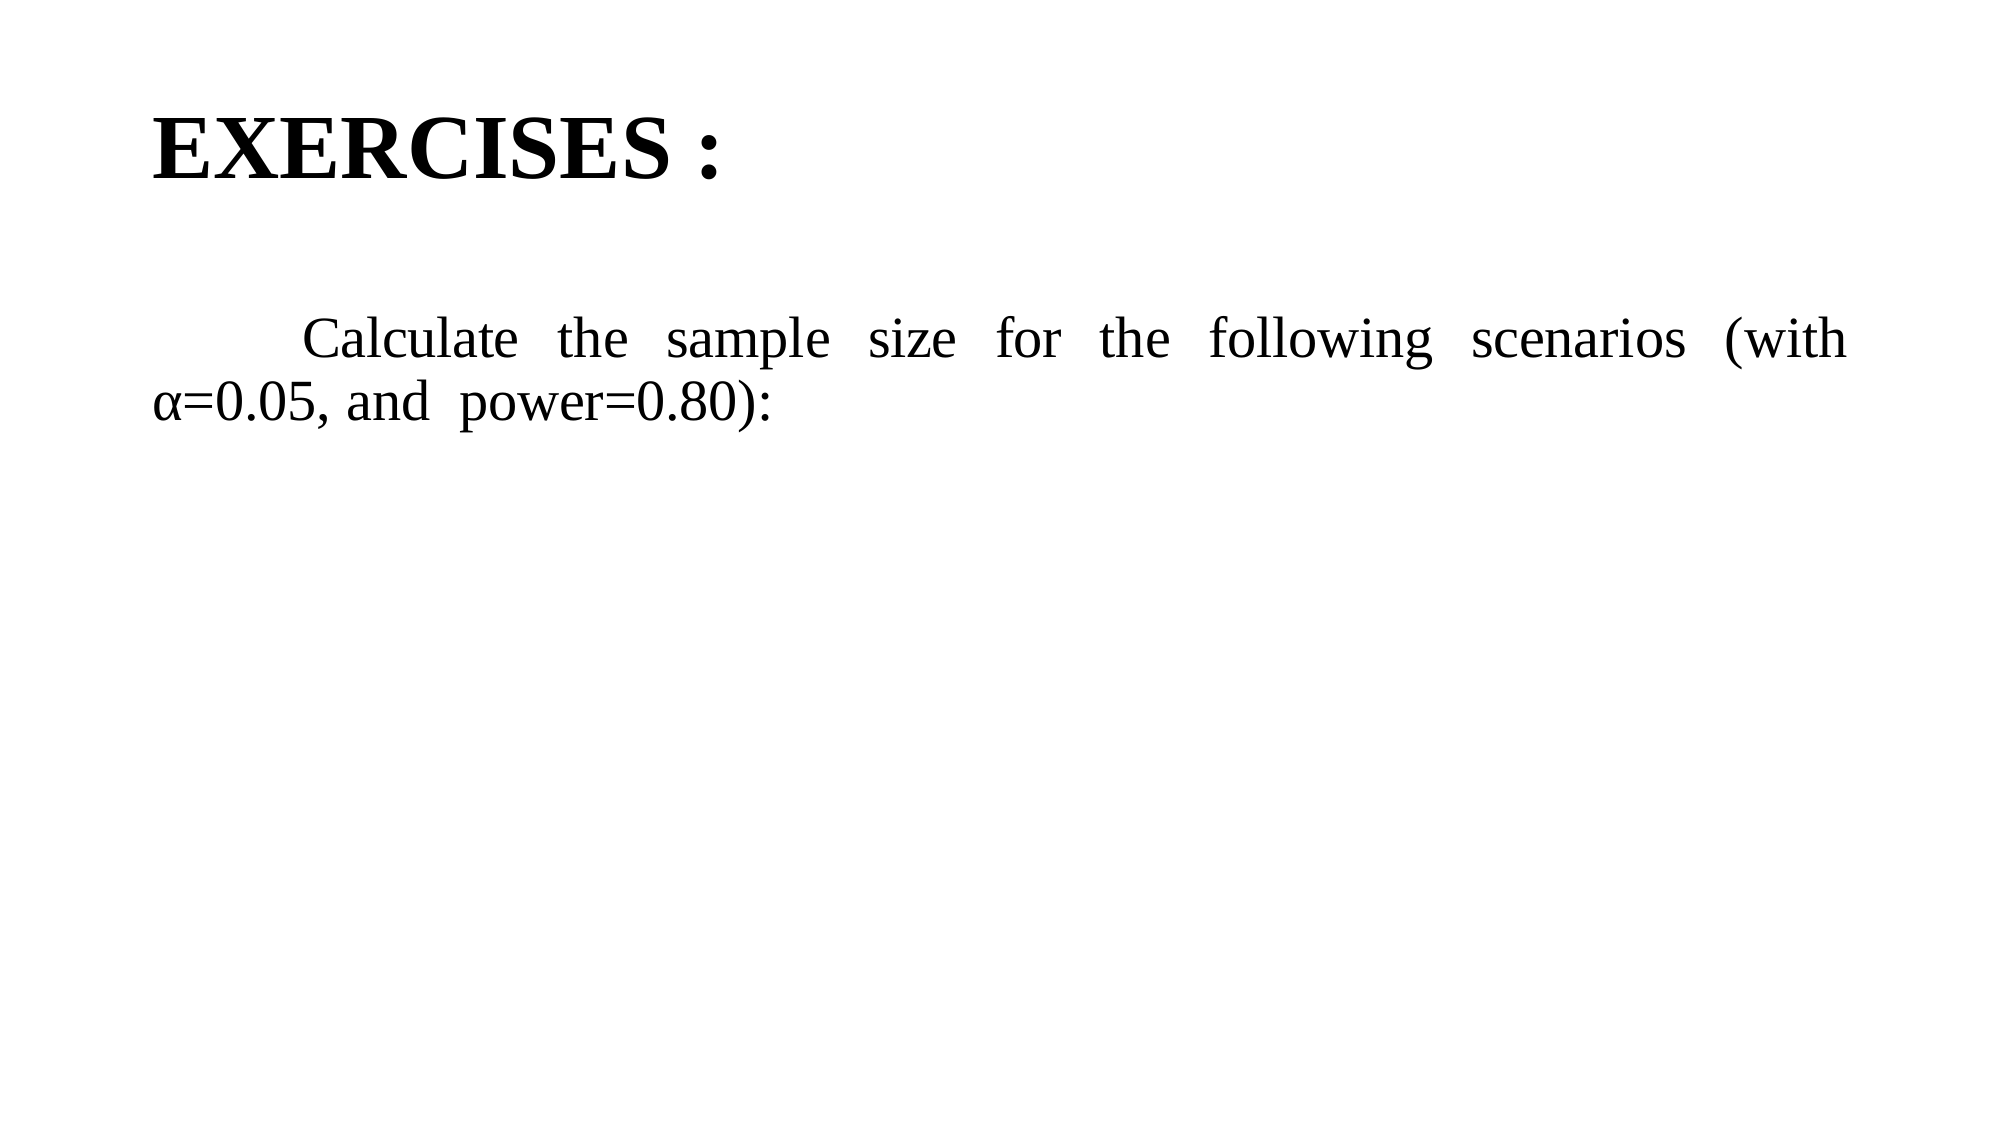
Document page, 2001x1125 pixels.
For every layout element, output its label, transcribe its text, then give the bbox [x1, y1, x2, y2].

list Calculate the sample size for the following scenarios (with α=0.05, and power=0.80): [137, 299, 1863, 1014]
title EXERCISES : [137, 59, 1863, 238]
